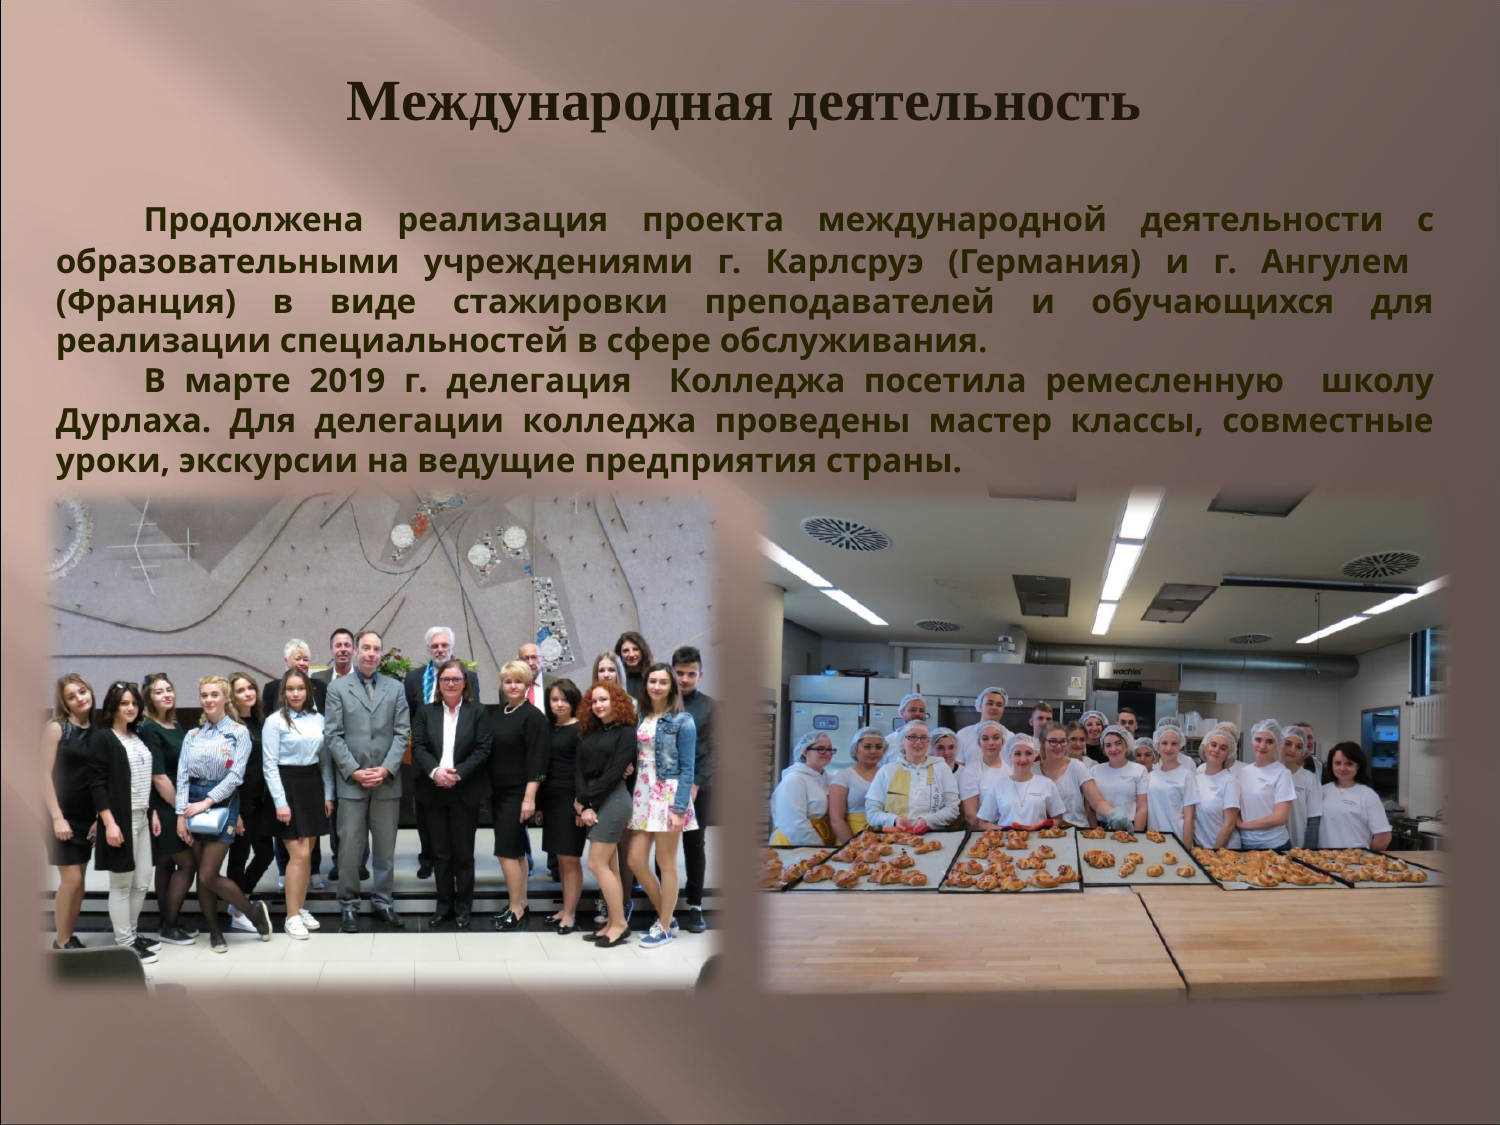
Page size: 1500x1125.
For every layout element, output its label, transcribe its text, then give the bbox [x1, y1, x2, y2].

picture [0, 0, 1500, 1125]
text_box [64, 243, 1474, 491]
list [749, 480, 1455, 1008]
text_box Продолжена реализация проекта международной деятельности с образовательными учреждениями г. Карлсруэ (Германия) и г. Ангулем (Франция) в виде стажировки преподавателей и обучающихся для реализации специальностей в сфере обслуживания. В марте 2019 г. делегация Колледжа посетила ремесленную школу Дурлаха. Для делегации колледжа проведены мастер классы, совместные уроки, экскурсии на ведущие предприятия страны. [39, 182, 1453, 480]
text_box Международная деятельность [64, 54, 1424, 140]
